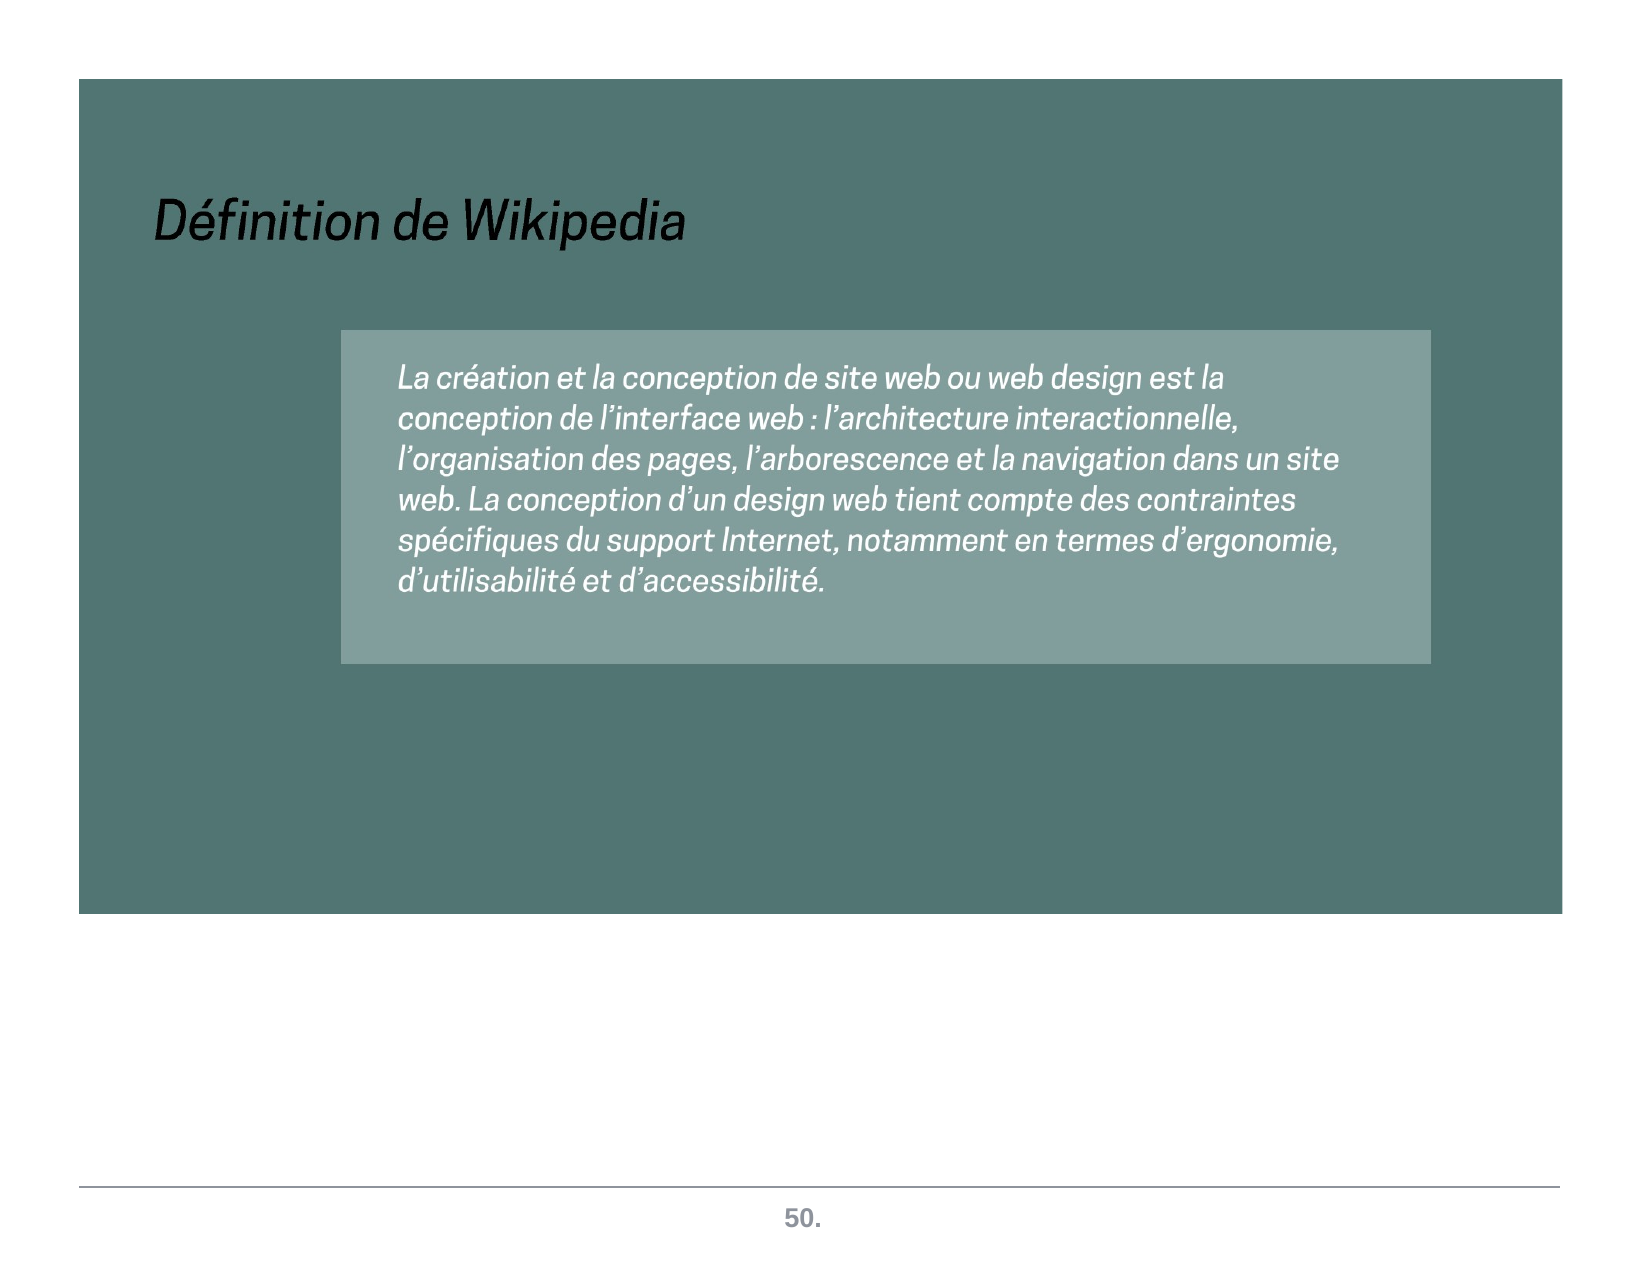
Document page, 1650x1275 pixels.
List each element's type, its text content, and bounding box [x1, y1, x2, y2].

slide_number 10. [780, 1201, 824, 1275]
text_box [79, 79, 1563, 914]
